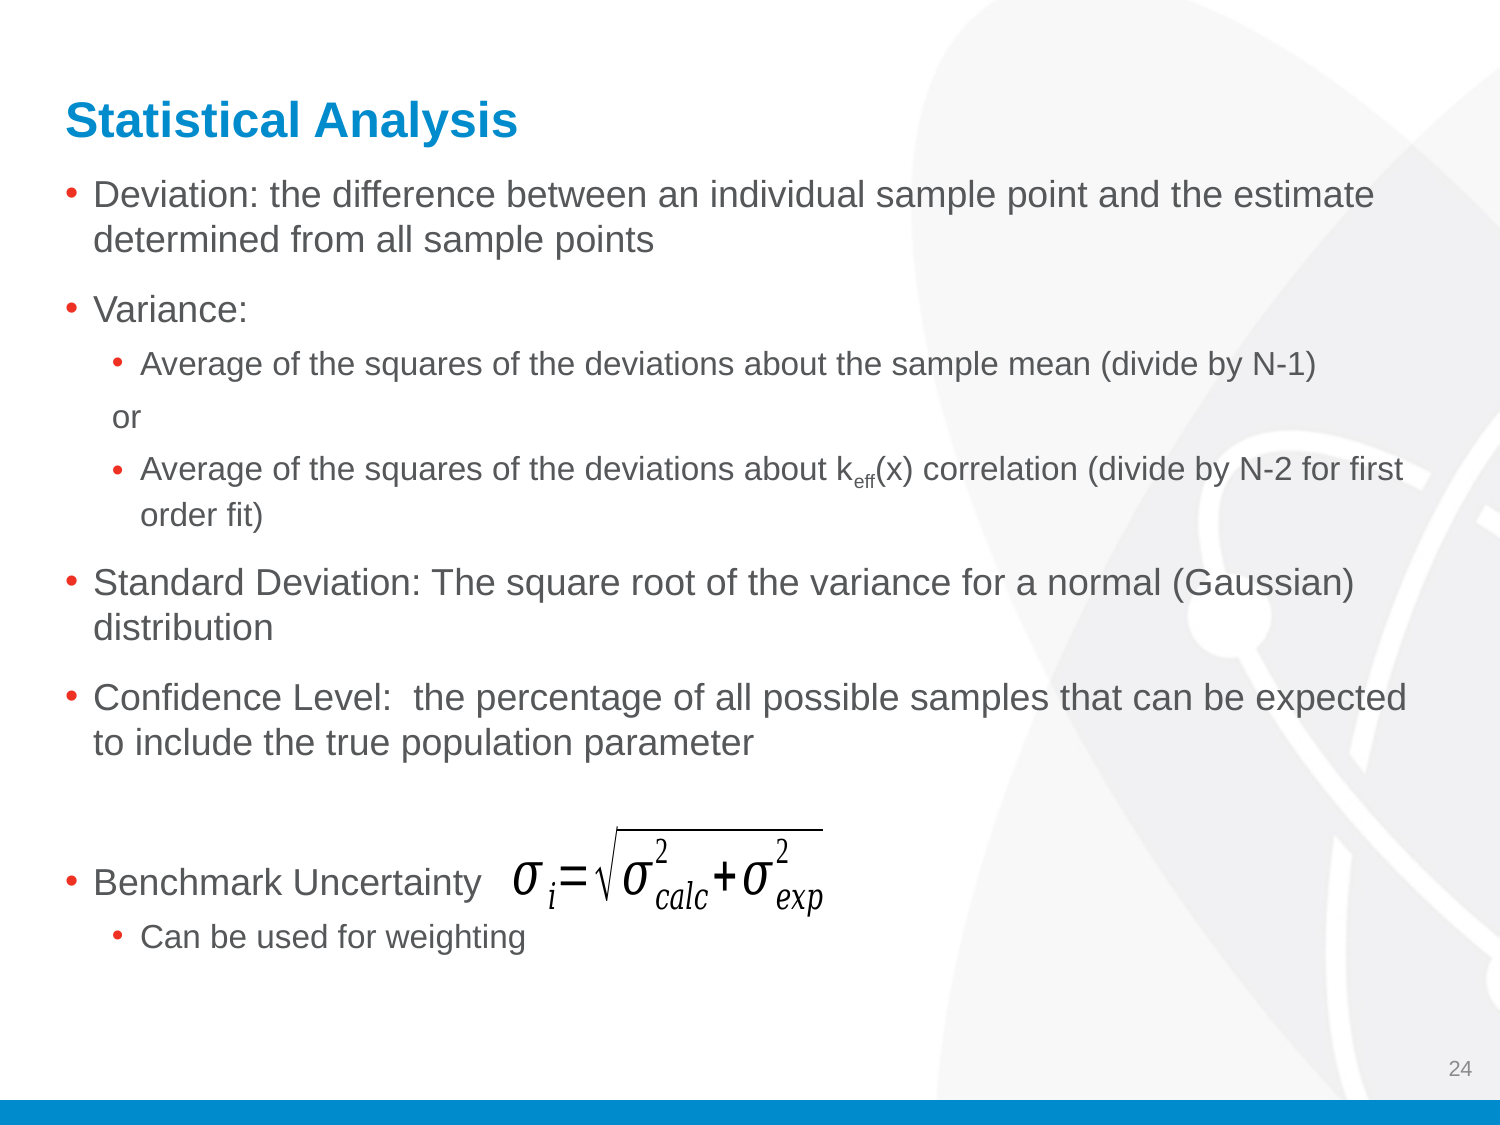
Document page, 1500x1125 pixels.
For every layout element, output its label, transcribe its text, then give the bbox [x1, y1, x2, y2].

title Statistical Analysis [50, 50, 1450, 148]
list Deviation: the difference between an individual sample point and the estimate determined from all sample points Variance: Average of the squares of the deviations about the sample mean (divide by N-1) or Average of the squares of the deviations about keff(x) correlation (divide by N-2 for first order fit) Standard Deviation: The square root of the variance for a normal (Gaussian) distribution Confidence Level: the percentage of all possible samples that can be expected to include the true population parameter Benchmark Uncertainty Can be used for weighting [50, 162, 1450, 1000]
slide_number 24 [1412, 1037, 1488, 1098]
picture [0, 0, 1500, 1099]
